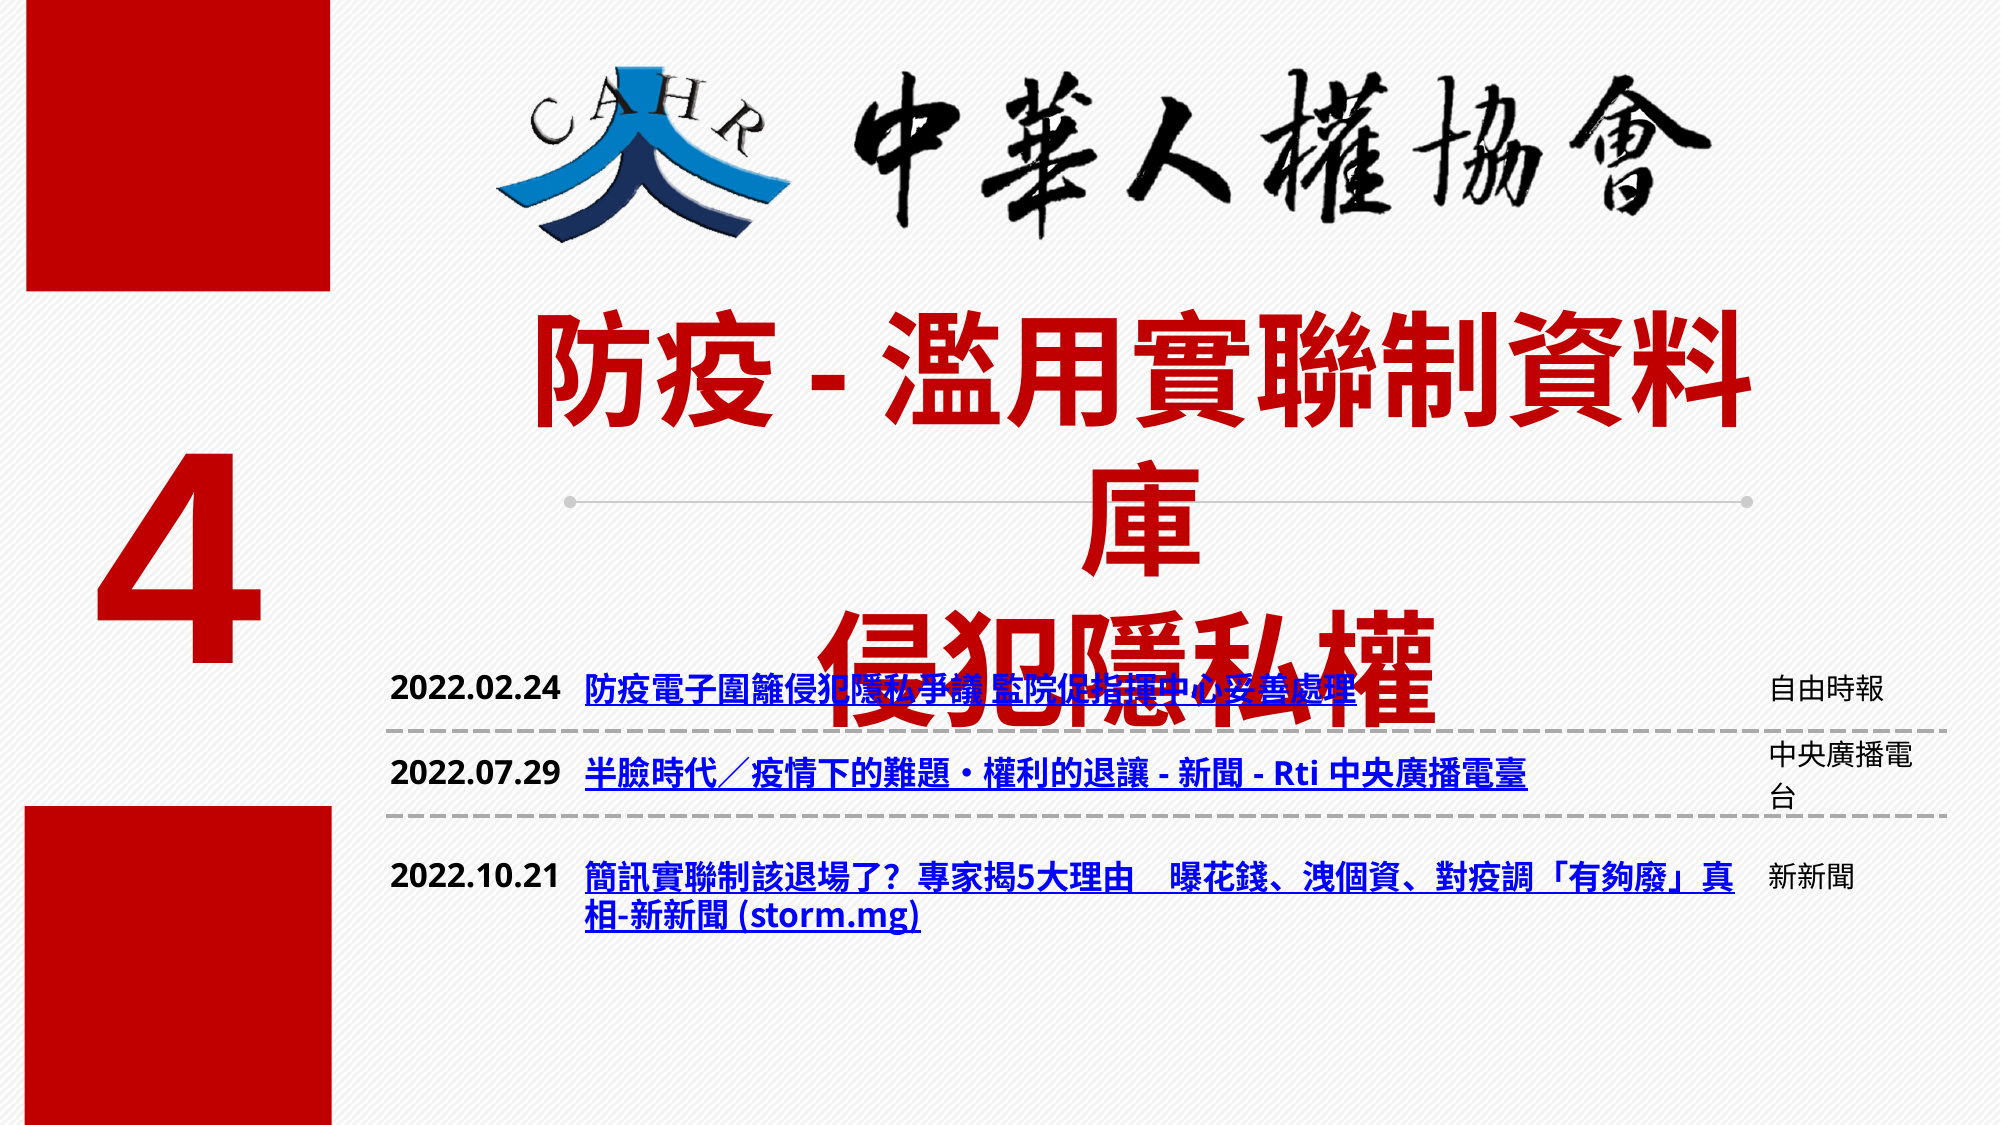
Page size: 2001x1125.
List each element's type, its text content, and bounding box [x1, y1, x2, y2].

table_header 防疫電子圍籬侵犯隱私爭議 監院促指揮中心妥善處理 [581, 646, 1764, 731]
table_cell 簡訊實聯制該退場了？專家揭5大理由 曝花錢、洩個資、對疫調「有夠廢」真相-新新聞 (storm.mg) [581, 816, 1764, 938]
table_cell 半臉時代／疫情下的難題‧權利的退讓 - 新聞 - Rti 中央廣播電臺 [581, 731, 1764, 816]
table_header 2022.02.24 [386, 646, 581, 731]
text_box 防疫-濫用實聯制資料庫 侵犯隱私權 [469, 291, 1814, 646]
picture [0, 0, 2001, 1125]
table_cell 2022.07.29 [386, 731, 581, 816]
table_header 自由時報 [1764, 646, 1947, 731]
table_cell 中央廣播電台 [1764, 731, 1947, 816]
table_cell 新新聞 [1764, 816, 1947, 938]
table_cell 2022.10.21 [386, 816, 581, 938]
text_box [24, 806, 332, 1125]
text_box 4 [0, 359, 363, 725]
text_box [26, 0, 331, 292]
